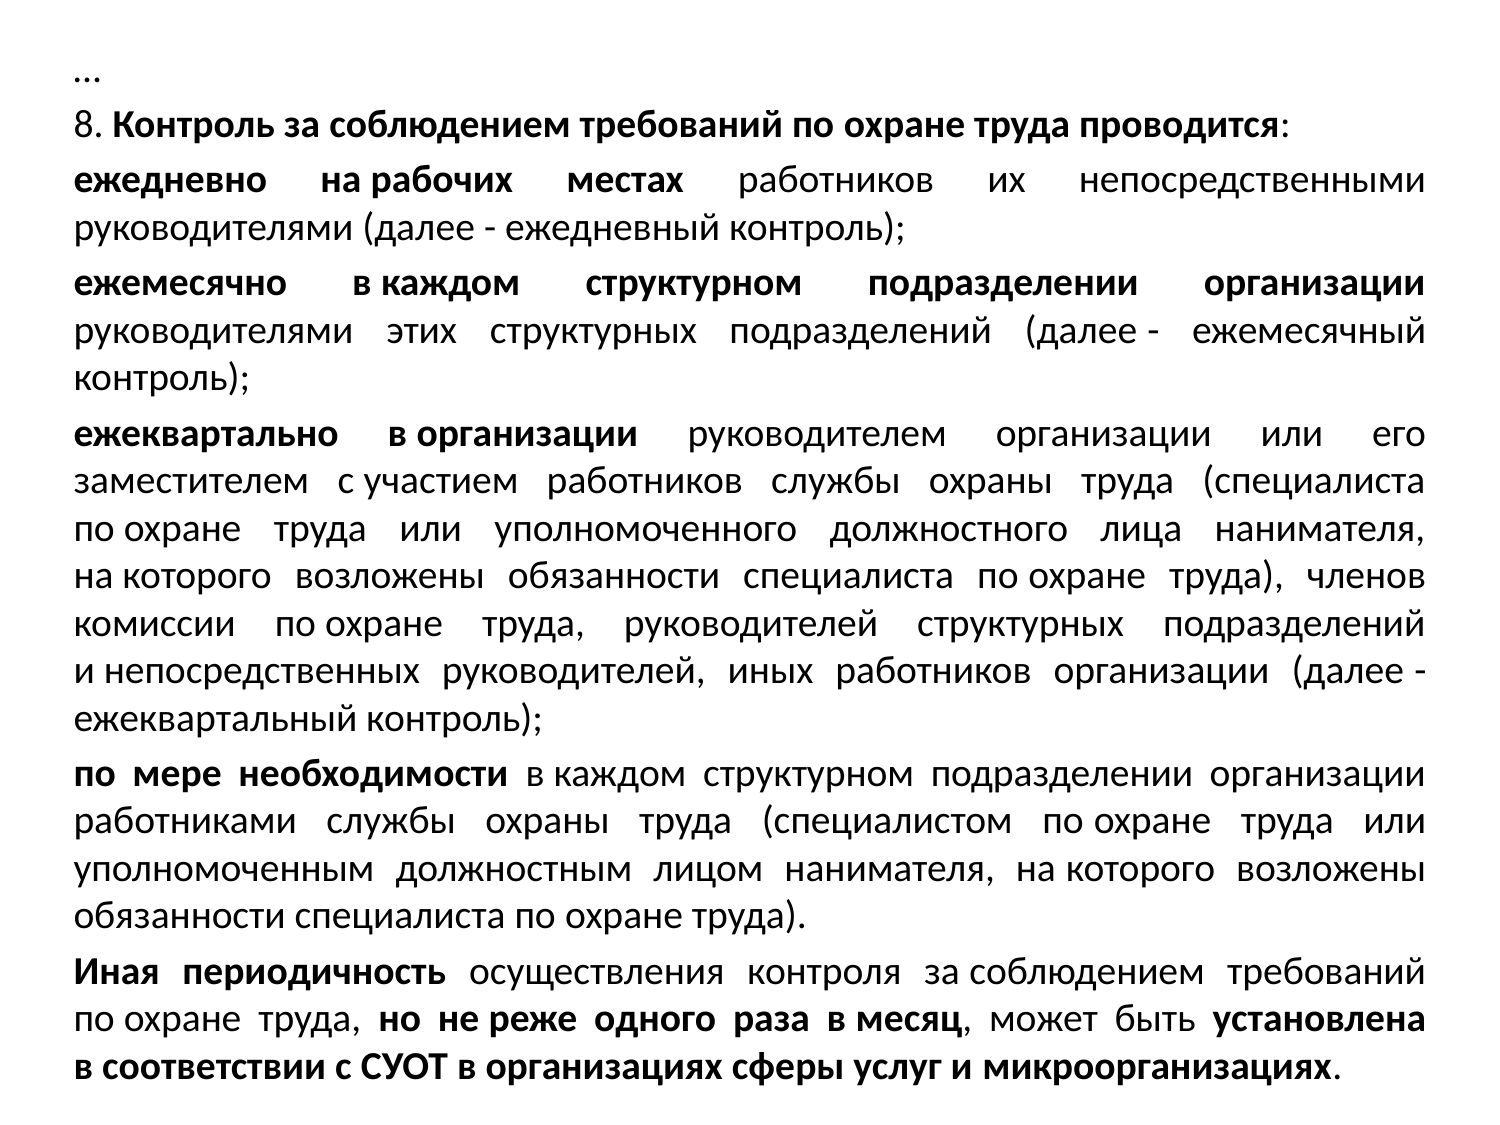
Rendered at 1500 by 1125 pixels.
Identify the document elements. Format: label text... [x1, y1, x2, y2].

list … 8. Контроль за соблюдением требований по охране труда проводится: ежедневно на рабочих местах работников их непосредственными руководителями (далее - ежедневный контроль); ежемесячно в каждом структурном подразделении организации руководителями этих структурных подразделений (далее - ежемесячный контроль); ежеквартально в организации руководителем организации или его заместителем с участием работников службы охраны труда (специалиста по охране труда или уполномоченного должностного лица нанимателя, на которого возложены обязанности специалиста по охране труда), членов комиссии по охране труда, руководителей структурных подразделений и непосредственных руководителей, иных работников организации (далее - ежеквартальный контроль); по мере необходимости в каждом структурном подразделении организации работниками службы охраны труда (специалистом по охране труда или уполномоченным должностным лицом нанимателя, на которого возложены обязанности специалиста по охране труда). Иная периодичность осуществления контроля за соблюдением требований по охране труда, но не реже одного раза в месяц, может быть установлена в соответствии с СУОТ в организациях сферы услуг и микроорганизациях. [58, 35, 1442, 1047]
